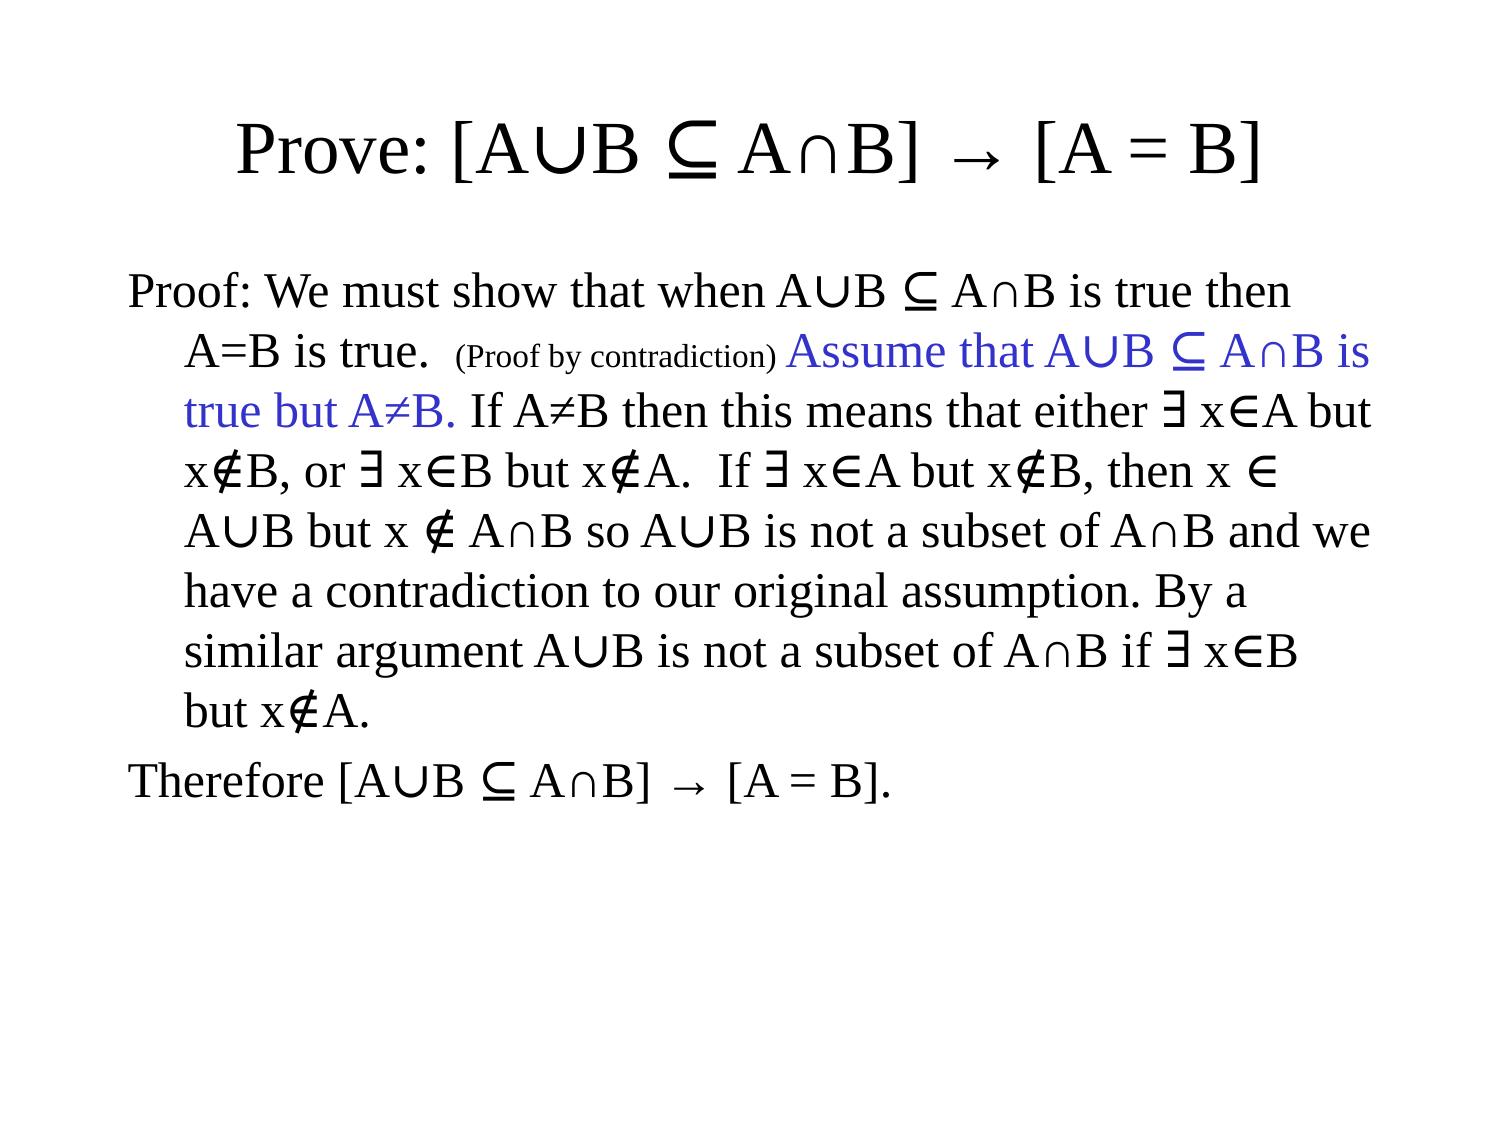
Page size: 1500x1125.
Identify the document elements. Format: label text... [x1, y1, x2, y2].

list Proof: We must show that when A∪B ⊆ A∩B is true then A=B is true. (Proof by contradiction) Assume that A∪B ⊆ A∩B is true but A≠B. If A≠B then this means that either ∃ x∈A but x∉B, or ∃ x∈B but x∉A. If ∃ x∈A but x∉B, then x ∈ A∪B but x ∉ A∩B so A∪B is not a subset of A∩B and we have a contradiction to our original assumption. By a similar argument A∪B is not a subset of A∩B if ∃ x∈B but x∉A. Therefore [A∪B ⊆ A∩B] → [A = B]. [112, 249, 1388, 925]
title Prove: [A∪B ⊆ A∩B] → [A = B] [112, 50, 1388, 238]
